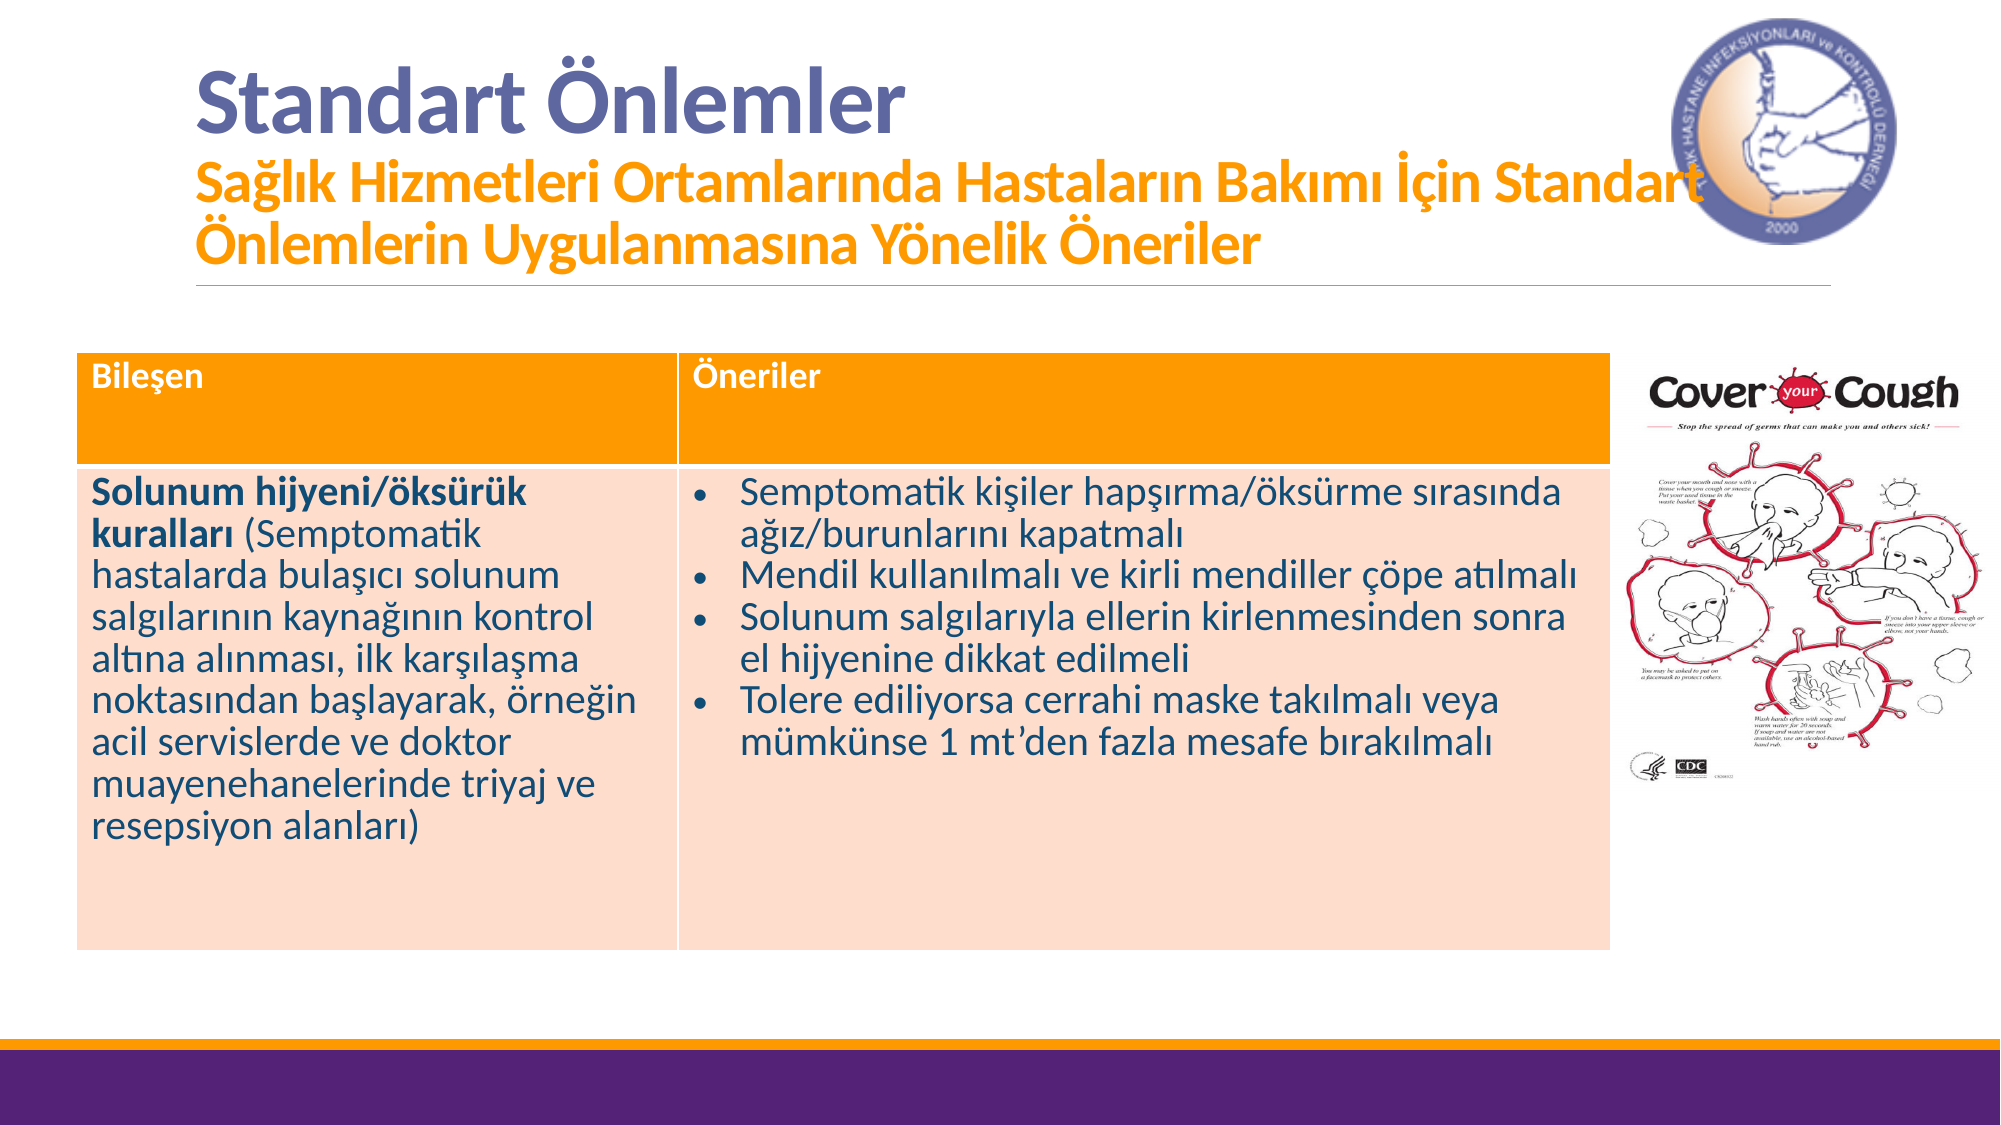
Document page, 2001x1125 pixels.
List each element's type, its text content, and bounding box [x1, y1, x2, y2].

title Standart Önlemler Sağlık Hizmetleri Ortamlarında Hastaların Bakımı İçin Standart Önlemlerin Uygulanmasına Yönelik Öneriler [180, 47, 1830, 285]
table_cell Semptomatik kişiler hapşırma/öksürme sırasında ağız/burunlarını kapatmalı Mendil kullanılmalı ve kirli mendiller çöpe atılmalı Solunum salgılarıyla ellerin kirlenmesinden sonra el hijyenine dikkat edilmeli Tolere ediliyorsa cerrahi maske takılmalı veya mümkünse 1 mt’den fazla mesafe bırakılmalı [679, 469, 1610, 950]
picture [1624, 17, 1959, 245]
table_cell Solunum hijyeni/öksürük kuralları (Semptomatik hastalarda bulaşıcı solunum salgılarının kaynağının kontrol altına alınması, ilk karşılaşma noktasından başlayarak, örneğin acil servislerde ve doktor muayenehanelerinde triyaj ve resepsiyon alanları) [77, 469, 677, 950]
picture [1610, 352, 2000, 793]
table_header Öneriler [679, 353, 1609, 464]
table_header Bileşen [77, 353, 677, 464]
